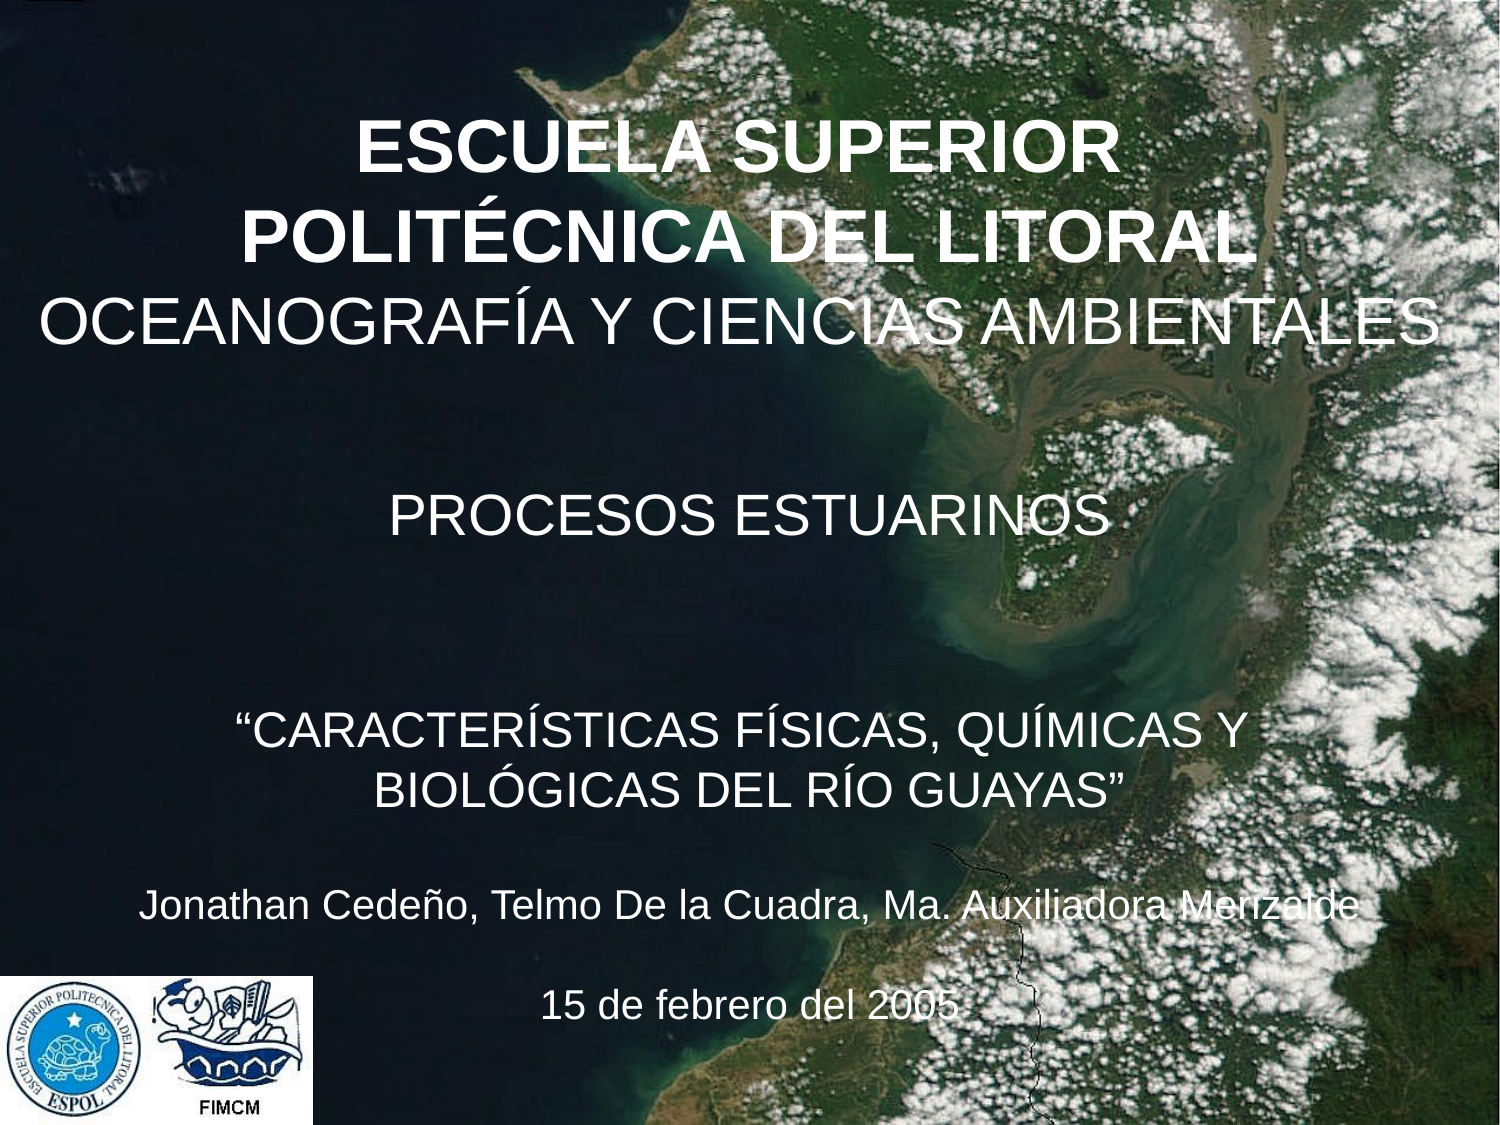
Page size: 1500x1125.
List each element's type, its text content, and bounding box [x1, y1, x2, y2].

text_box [0, 975, 313, 1125]
text_box ESCUELA SUPERIOR POLITÉCNICA DEL LITORAL OCEANOGRAFÍA Y CIENCIAS AMBIENTALES PROCESOS ESTUARINOS “CARACTERÍSTICAS FÍSICAS, QUÍMICAS Y BIOLÓGICAS DEL RÍO GUAYAS” Jonathan Cedeño, Telmo De la Cuadra, Ma. Auxiliadora Merizalde 15 de febrero del 2005 [0, 0, 1500, 1125]
